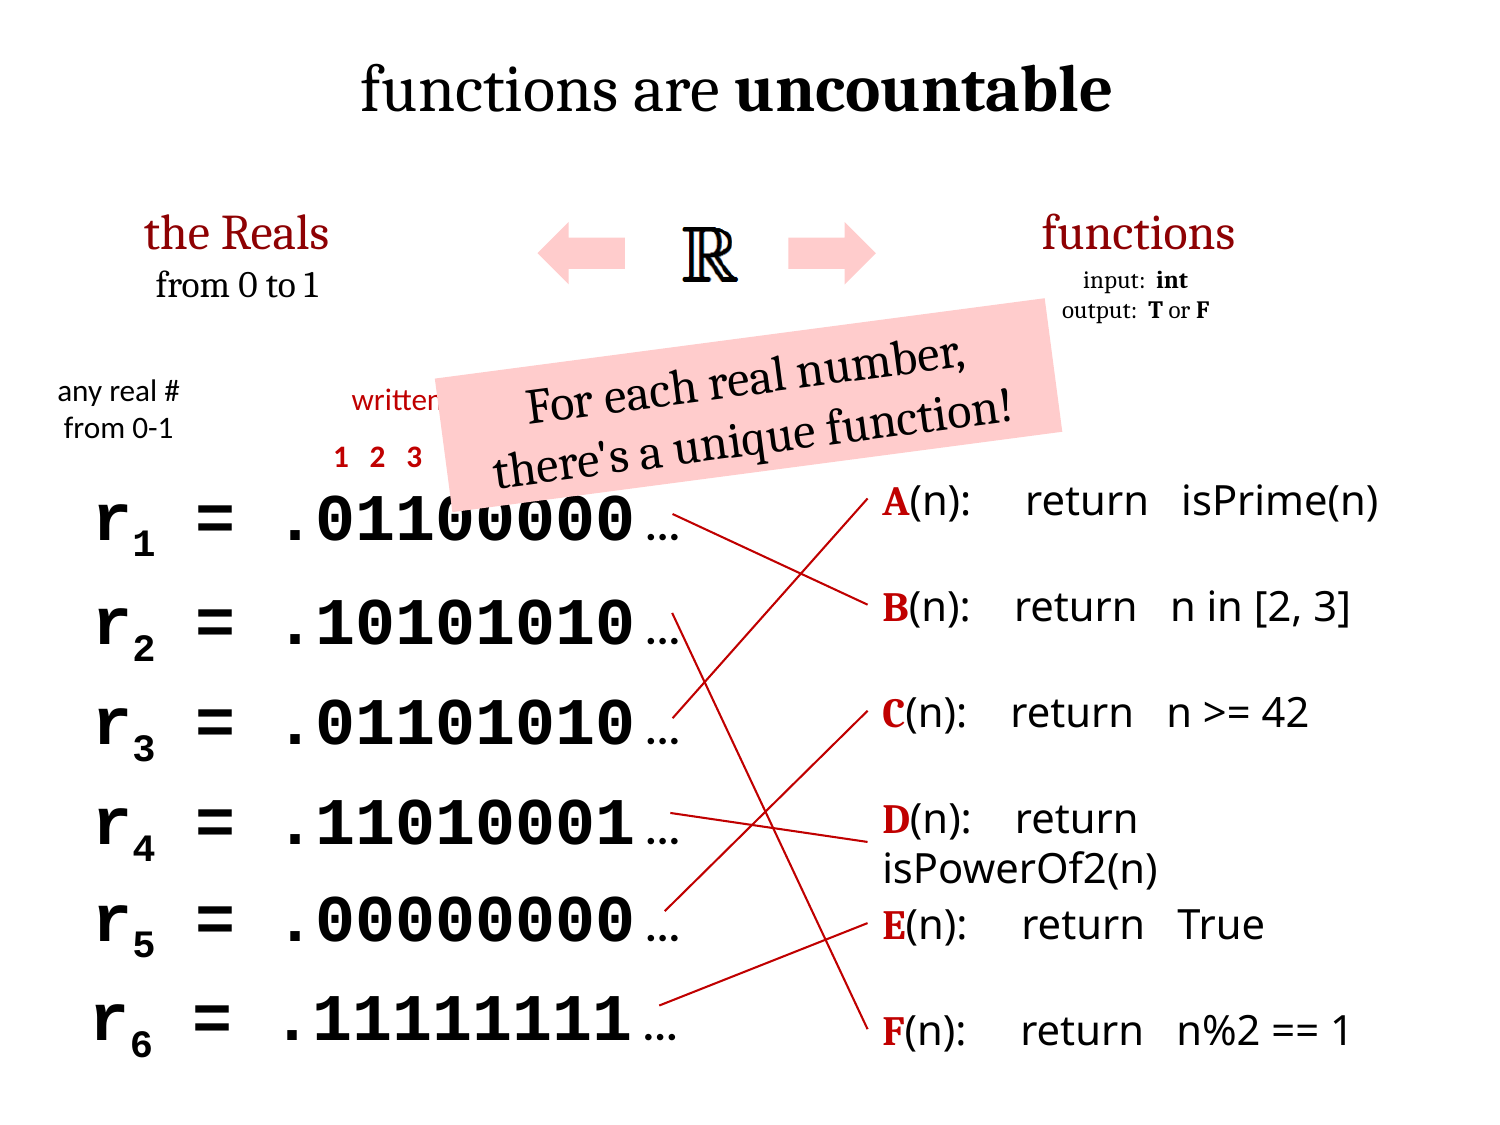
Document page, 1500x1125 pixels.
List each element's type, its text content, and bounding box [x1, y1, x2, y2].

text_box the Reals from 0 to 1 [87, 192, 386, 313]
text_box r6 = .11111111 ... [75, 966, 800, 1073]
text_box C(n): return n >= 42 [873, 678, 1430, 744]
text_box r1 = .01100000 ... [77, 466, 803, 570]
text_box F(n): return n%2 == 1 [867, 996, 1437, 1062]
text_box D(n): return isPowerOf2(n) [873, 784, 1437, 900]
text_box B(n): return n in [2, 3] [872, 572, 1430, 638]
text_box [535, 219, 628, 287]
text_box 1 2 3 4 5 6 7 8 ... [318, 428, 448, 481]
text_box functions [989, 192, 1288, 268]
text_box any real # from 0-1 [37, 362, 200, 453]
text_box A(n): return isPrime(n) [867, 466, 1430, 531]
text_box r4 = .11010001 ... [77, 770, 659, 867]
picture [672, 215, 748, 291]
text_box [672, 498, 868, 612]
text_box r2 = .10101010 ... [77, 570, 666, 670]
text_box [658, 923, 666, 1006]
text_box r5 = .00000000 ... [77, 867, 664, 966]
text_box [671, 612, 868, 1030]
text_box functions are uncountable [87, 37, 1388, 133]
text_box For each real number, there's a unique function! [434, 298, 1063, 513]
text_box input: int output: T or F [1047, 255, 1225, 331]
text_box [786, 220, 878, 287]
text_box r3 = .01101010 ... [77, 670, 665, 770]
text_box E(n): return True [871, 890, 1430, 956]
text_box written out in binary [290, 371, 484, 424]
